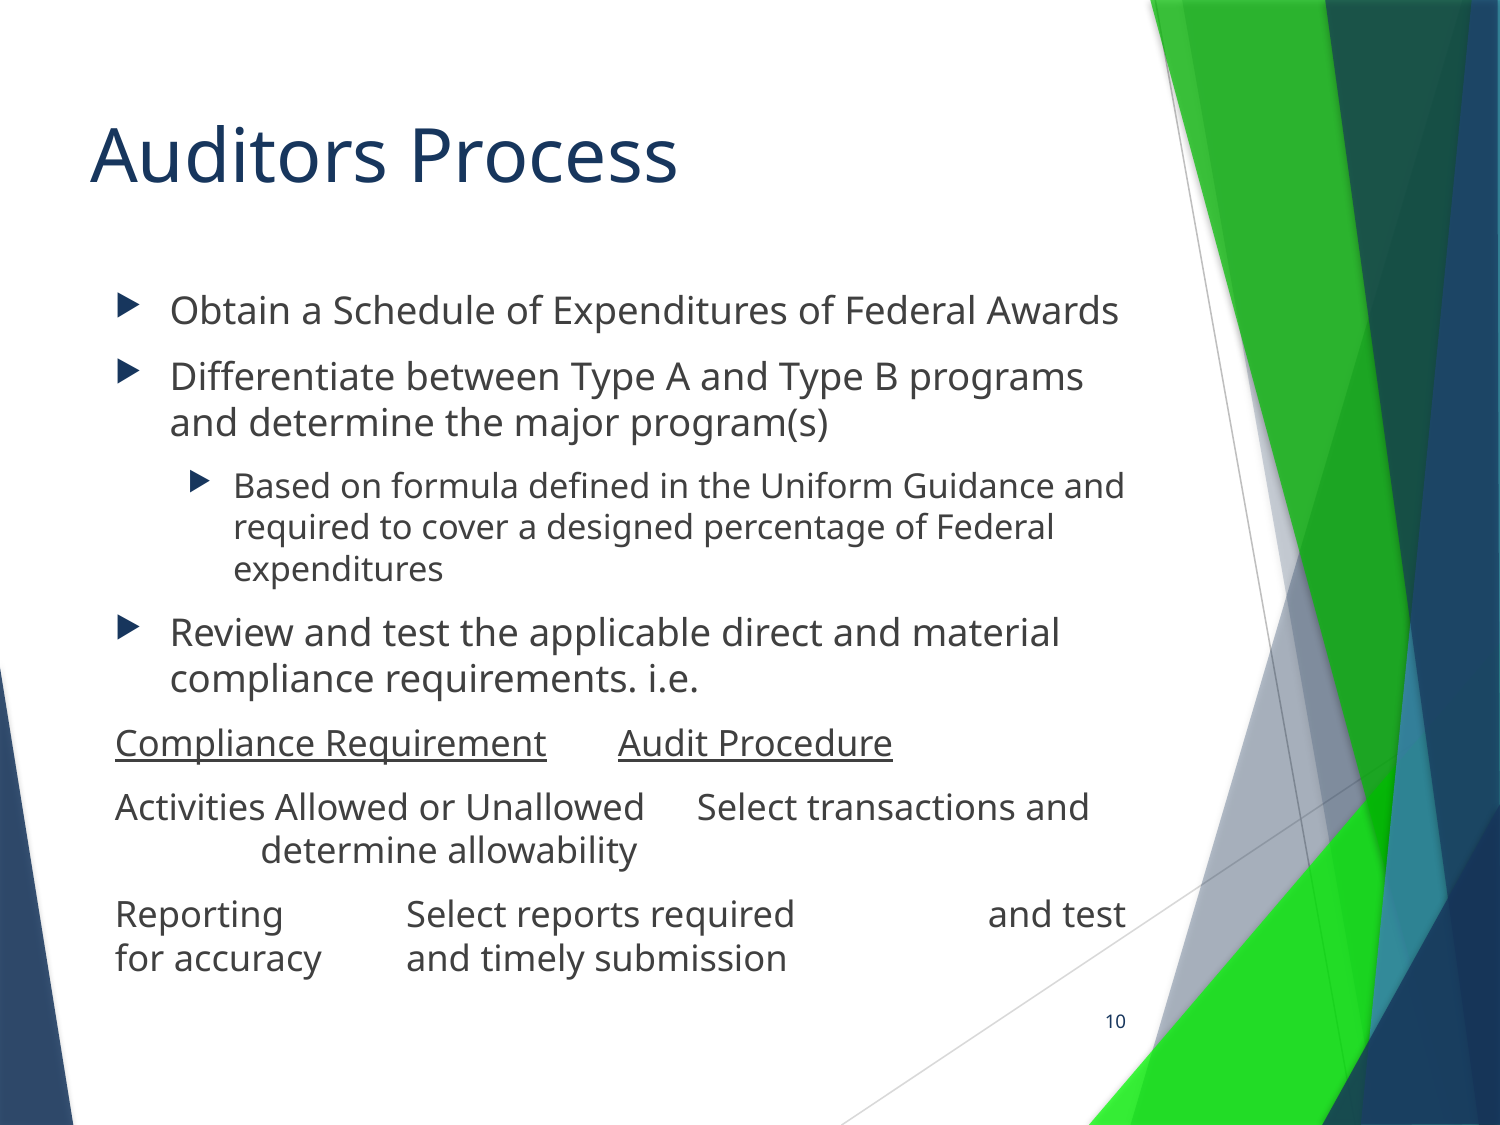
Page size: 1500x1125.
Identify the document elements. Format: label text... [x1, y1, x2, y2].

list Obtain a Schedule of Expenditures of Federal Awards Differentiate between Type A and Type B programs and determine the major program(s) Based on formula defined in the Uniform Guidance and required to cover a designed percentage of Federal expenditures Review and test the applicable direct and material compliance requirements. i.e. Compliance Requirement Audit Procedure Activities Allowed or Unallowed Select transactions and determine allowability Reporting Select reports required and test for accuracy and timely submission [99, 278, 1142, 1021]
slide_number 10 [1057, 991, 1142, 1051]
title Auditors Process [75, 99, 1113, 213]
